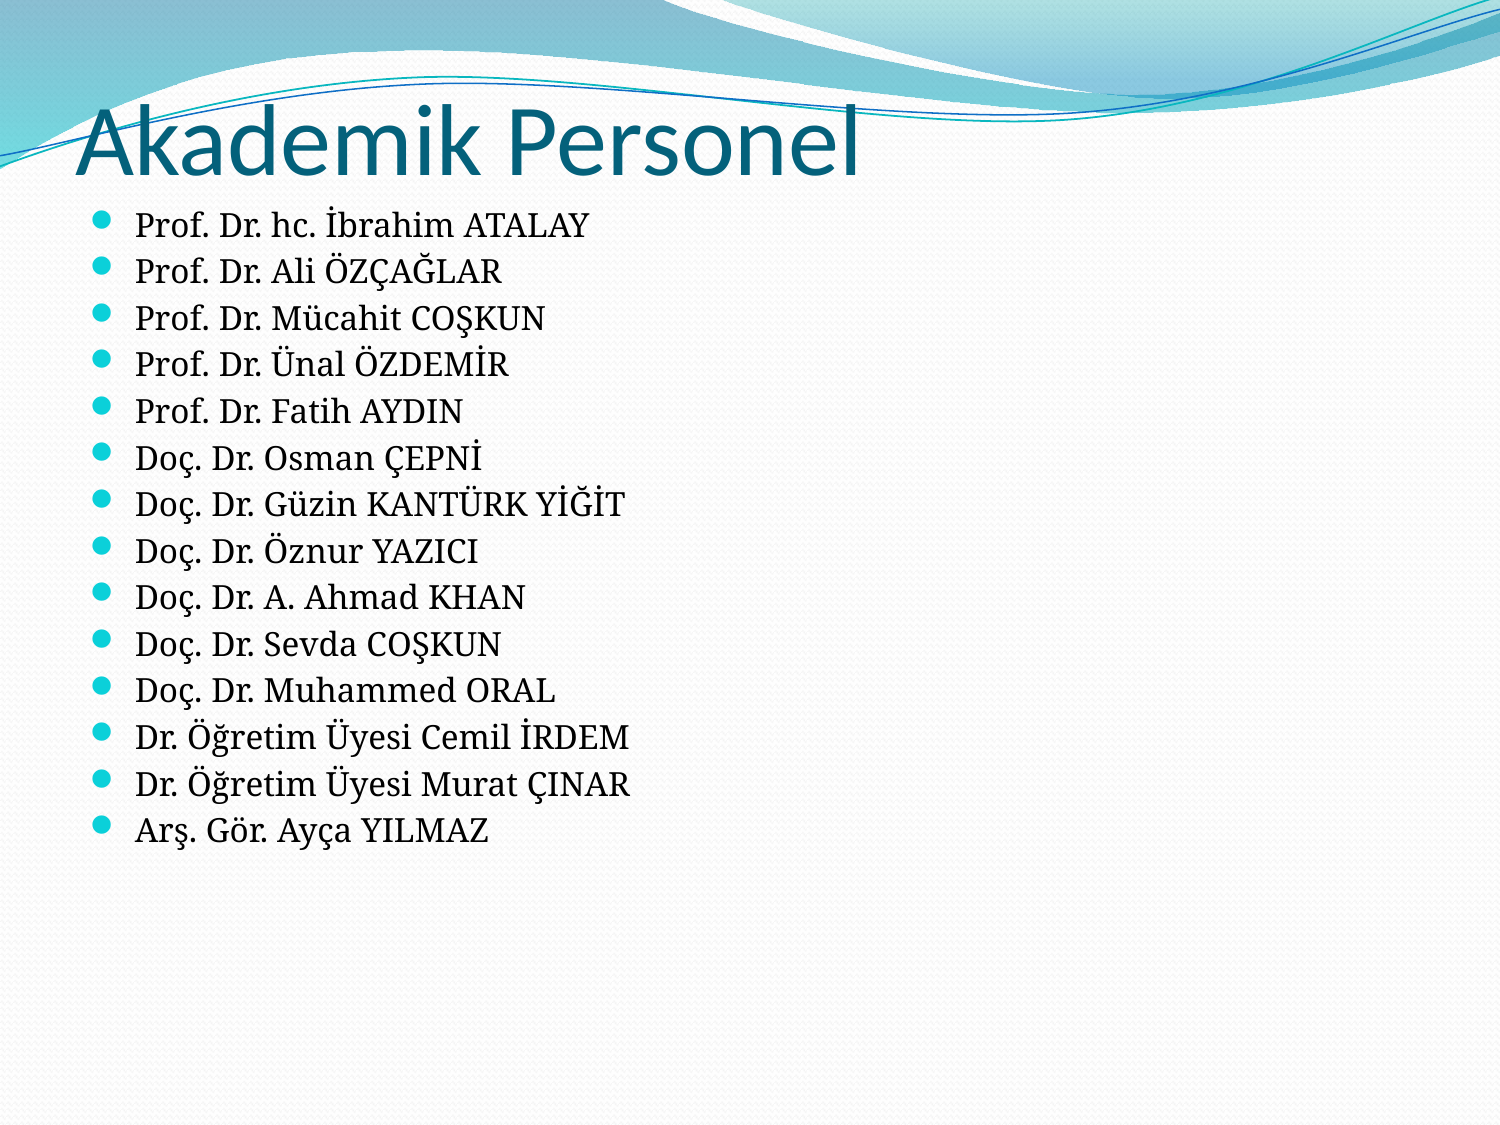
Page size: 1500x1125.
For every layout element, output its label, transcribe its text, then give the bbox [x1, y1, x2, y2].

list Prof. Dr. hc. İbrahim ATALAY Prof. Dr. Ali ÖZÇAĞLAR Prof. Dr. Mücahit COŞKUN Prof. Dr. Ünal ÖZDEMİR Prof. Dr. Fatih AYDIN Doç. Dr. Osman ÇEPNİ Doç. Dr. Güzin KANTÜRK YİĞİT Doç. Dr. Öznur YAZICI Doç. Dr. A. Ahmad KHAN Doç. Dr. Sevda COŞKUN Doç. Dr. Muhammed ORAL Dr. Öğretim Üyesi Cemil İRDEM Dr. Öğretim Üyesi Murat ÇINAR Arş. Gör. Ayça YILMAZ [75, 196, 1425, 1038]
title Akademik Personel [75, 66, 1425, 196]
